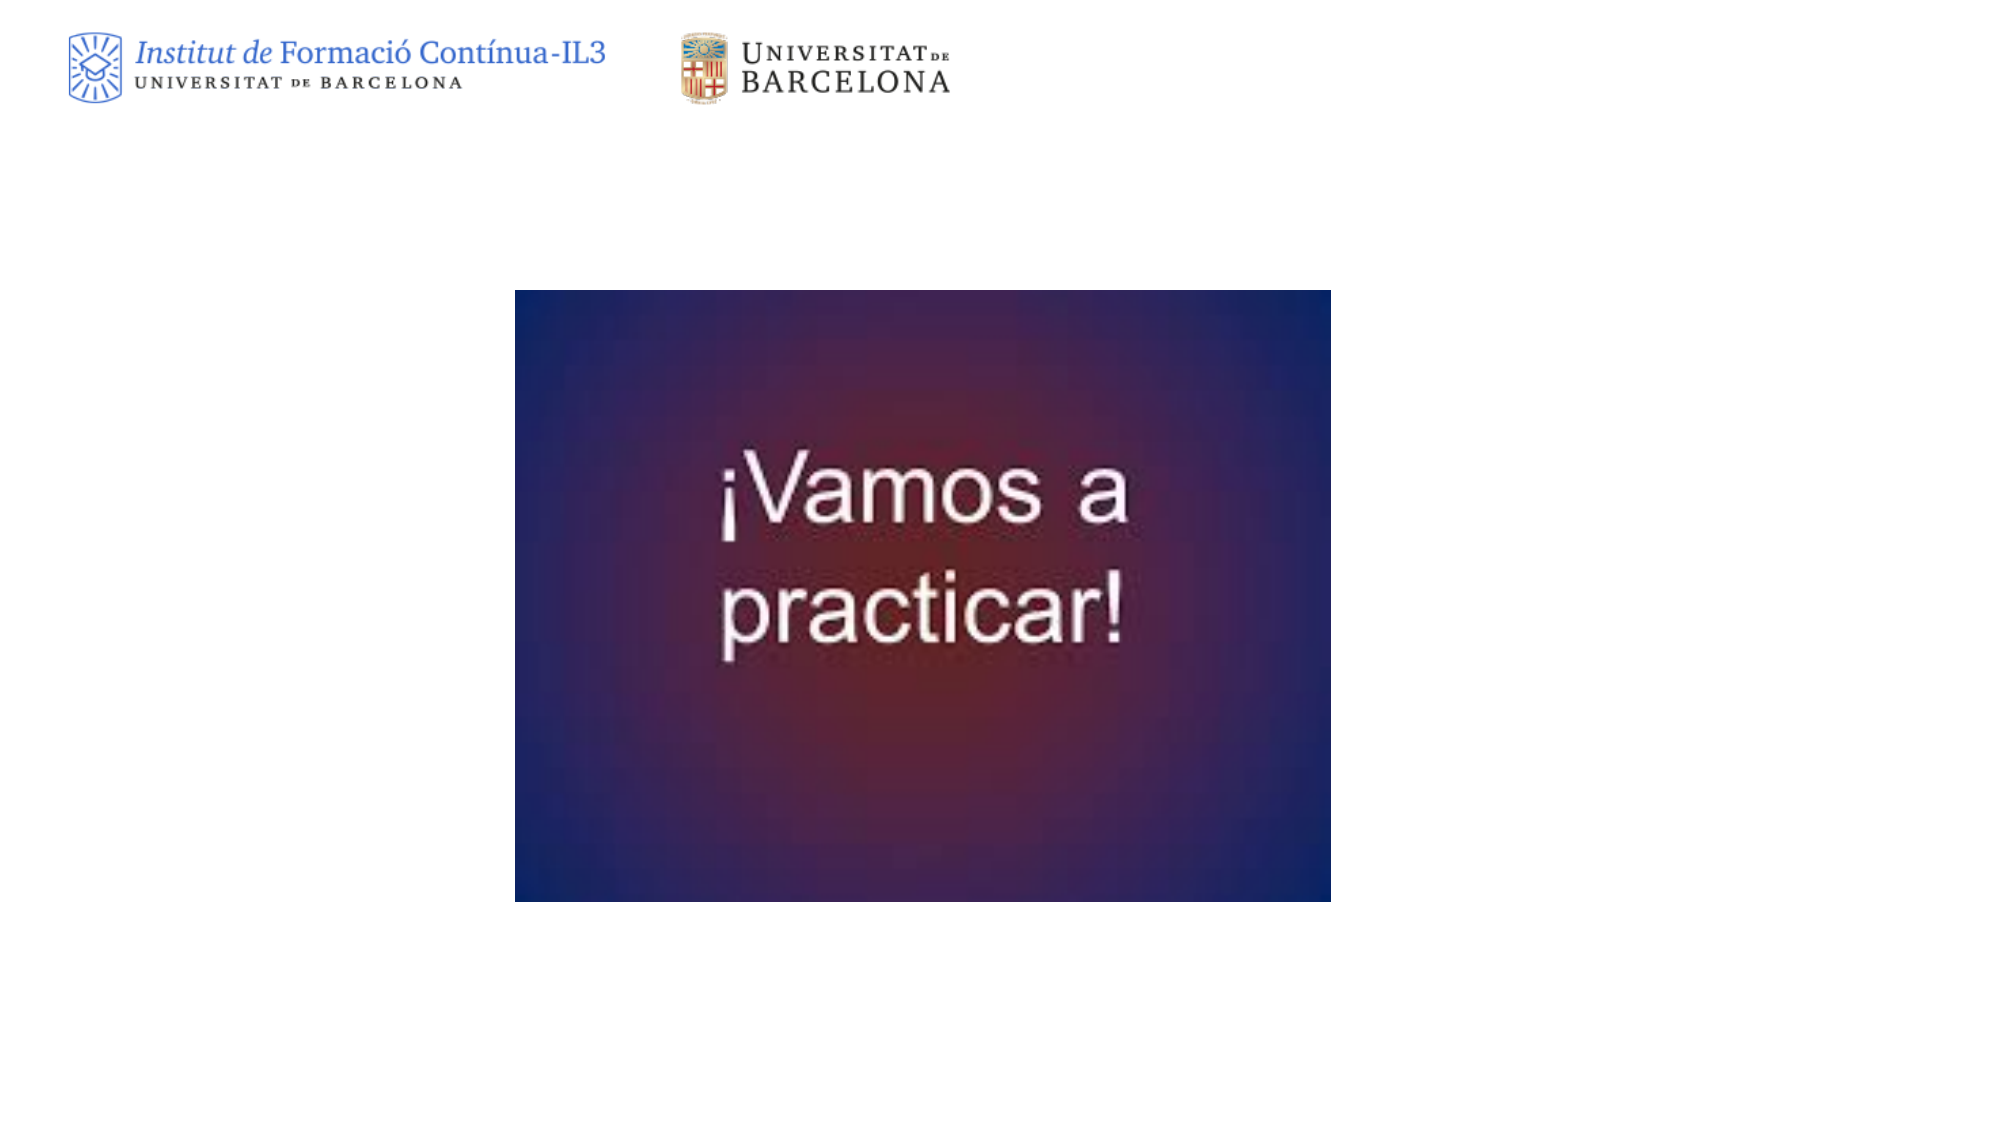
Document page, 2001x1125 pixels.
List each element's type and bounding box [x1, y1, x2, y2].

picture [515, 290, 1331, 902]
picture [54, 19, 965, 117]
